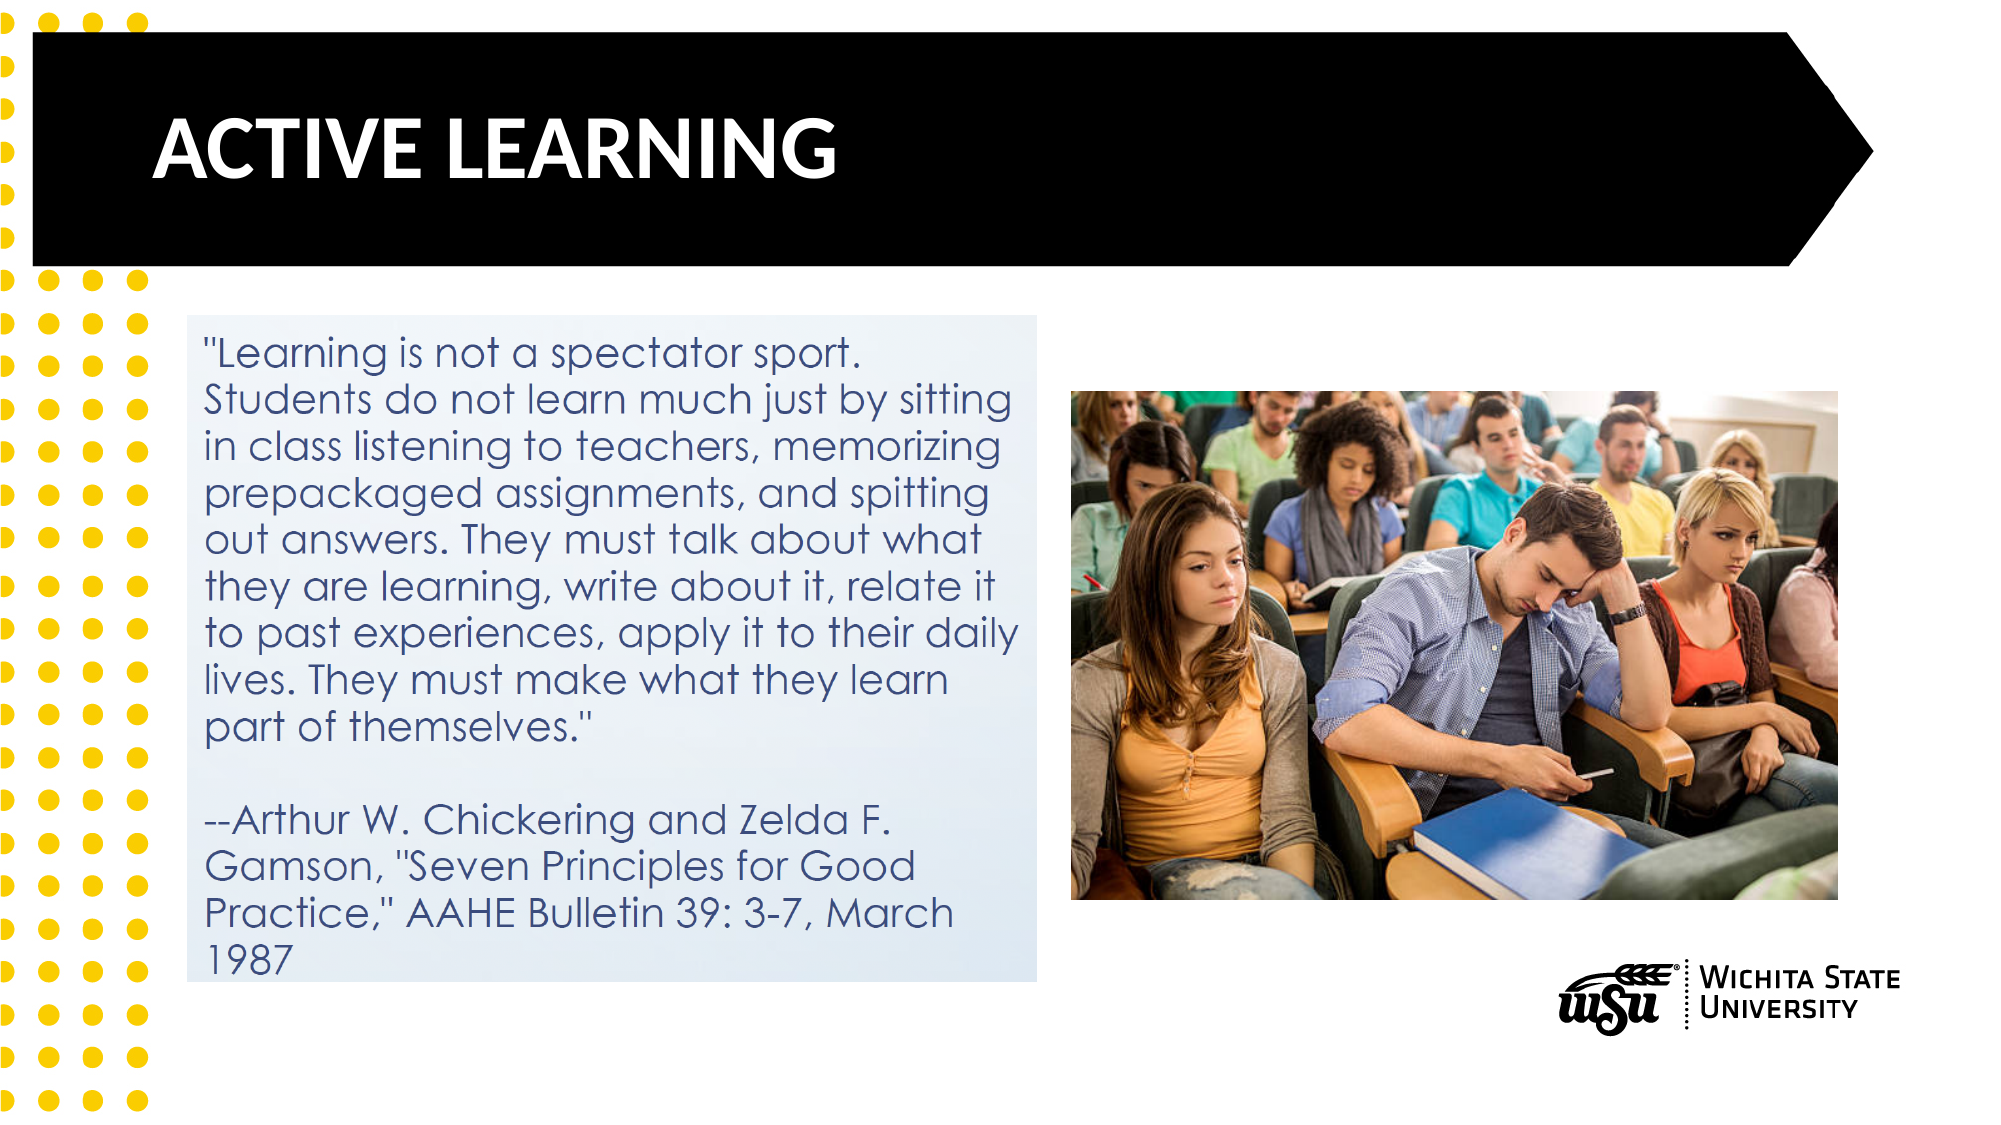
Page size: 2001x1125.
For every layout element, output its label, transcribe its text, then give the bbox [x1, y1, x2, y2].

title Active learning [137, 40, 1863, 258]
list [1071, 391, 1838, 900]
picture [0, 0, 2001, 1125]
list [187, 315, 1037, 982]
